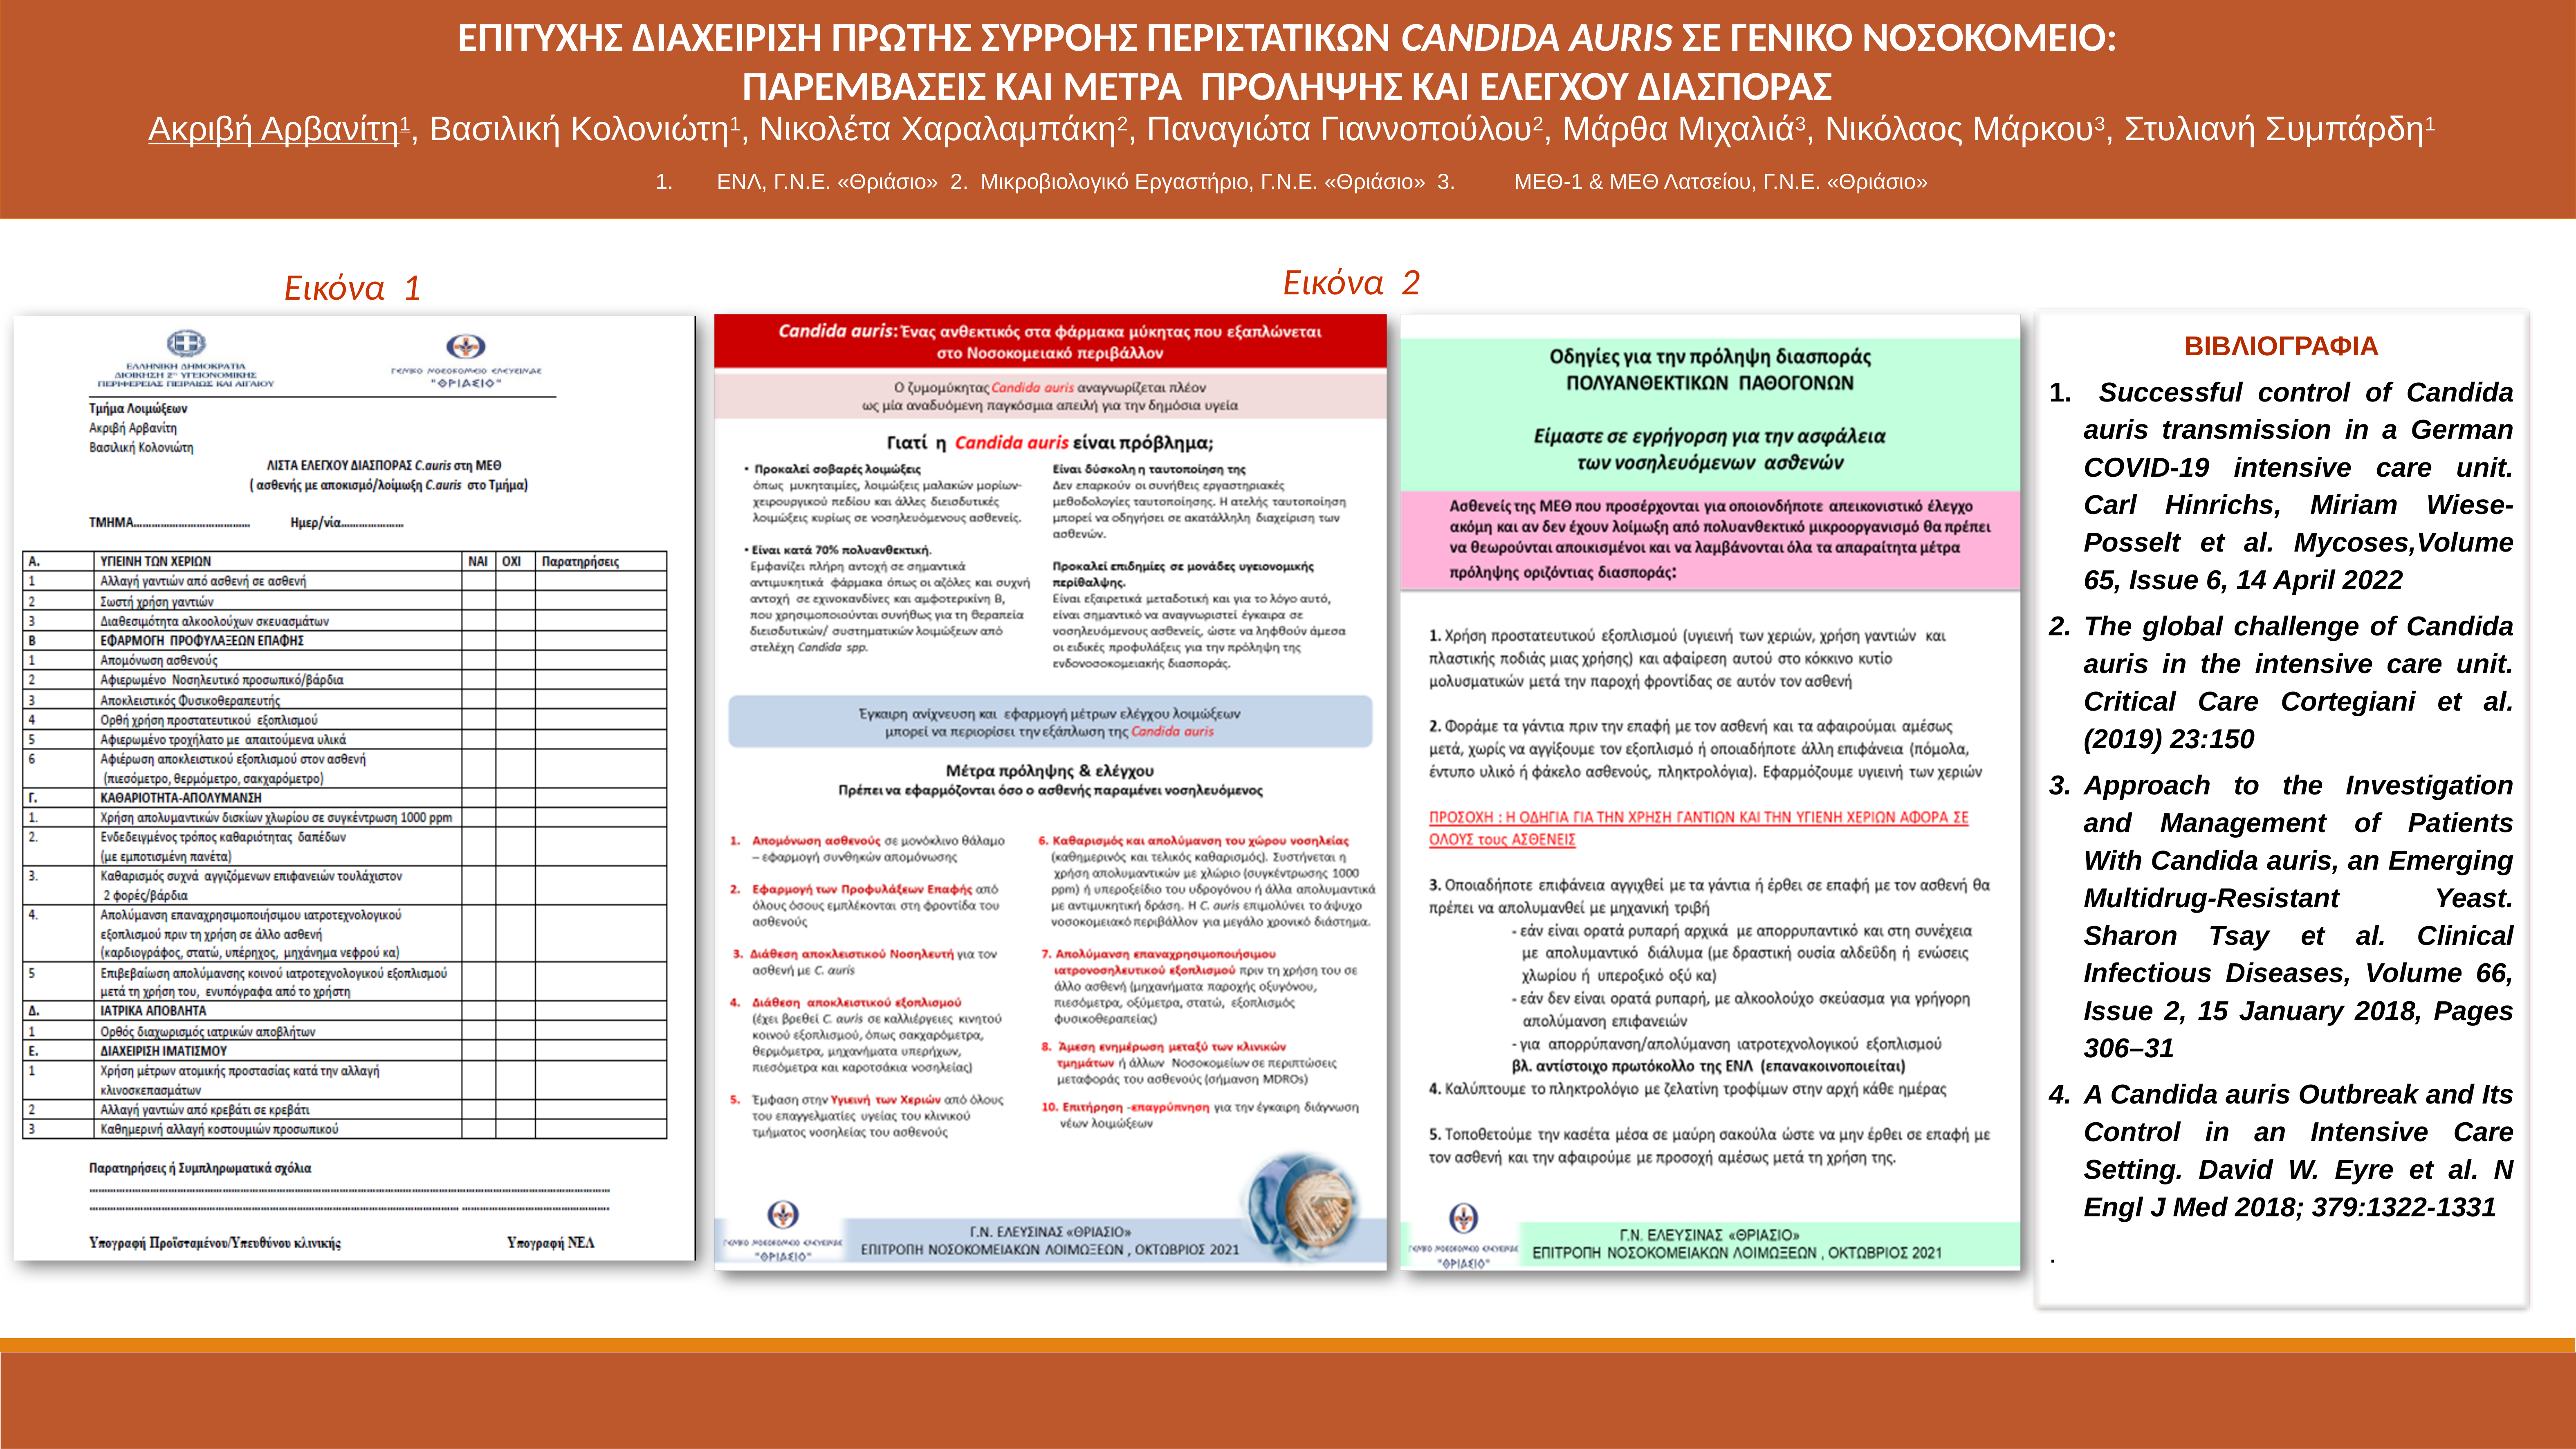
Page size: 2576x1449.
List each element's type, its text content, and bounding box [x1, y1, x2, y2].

text_box Εικόνα 1 [0, 259, 705, 310]
text_box Ακριβή Αρβανίτη1, Βασιλική Κολονιώτη1, Νικολέτα Χαραλαμπάκη2, Παναγιώτα Γιαννοπούλου2, Μάρθα Μιχαλιά3, Νικόλαος Μάρκου3, Στυλιανή Συμπάρδη1 1. ΕΝΛ, Γ.Ν.Ε. «Θριάσιο» 2. Μικροβιολογικό Εργαστήριο, Γ.Ν.Ε. «Θριάσιο» 3. ΜΕΘ-1 & ΜΕΘ Λατσείου, Γ.Ν.Ε. «Θριάσιο» [13, 131, 2571, 232]
text_box Εικόνα 2 [705, 254, 1998, 298]
picture [700, 299, 2050, 1301]
text_box ΒΙΒΛΙΟΓΡΑΦΙΑ Successful control of Candida auris transmission in a German COVID-19 intensive care unit. Carl Hinrichs, Miriam Wiese-Posselt et al. Mycoses,Volume 65, Issue 6, 14 April 2022 The global challenge of Candida auris in the intensive care unit. Critical Care Cortegiani et al. (2019) 23:150 Approach to the Investigation and Management of Patients With Candida auris, an Emerging Multidrug-Resistant Yeast. Sharon Tsay et al. Clinical Infectious Diseases, Volume 66, Issue 2, 15 January 2018, Pages 306–31 A Candida auris Outbreak and Its Control in an Intensive Care Setting. David W. Eyre et al. N Engl J Med 2018; 379:1322-1331 . [2054, 315, 2523, 1303]
text_box ΕΠΙΤΥΧΗΣ ΔΙΑΧΕΙΡΙΣΗ ΠΡΩΤΗΣ ΣΥΡΡΟΗΣ ΠΕΡΙΣΤΑΤΙΚΩΝ CANDIDA AURIS ΣΕ ΓΕΝΙΚΟ ΝΟΣΟΚΟΜΕΙΟ: ΠΑΡΕΜΒΑΣΕΙΣ ΚΑΙ ΜΕΤΡΑ ΠΡΟΛΗΨΗΣ ΚΑΙ ΕΛΕΓΧΟΥ ΔΙΑΣΠΟΡΑΣ [0, 0, 2576, 218]
picture [13, 316, 696, 1261]
